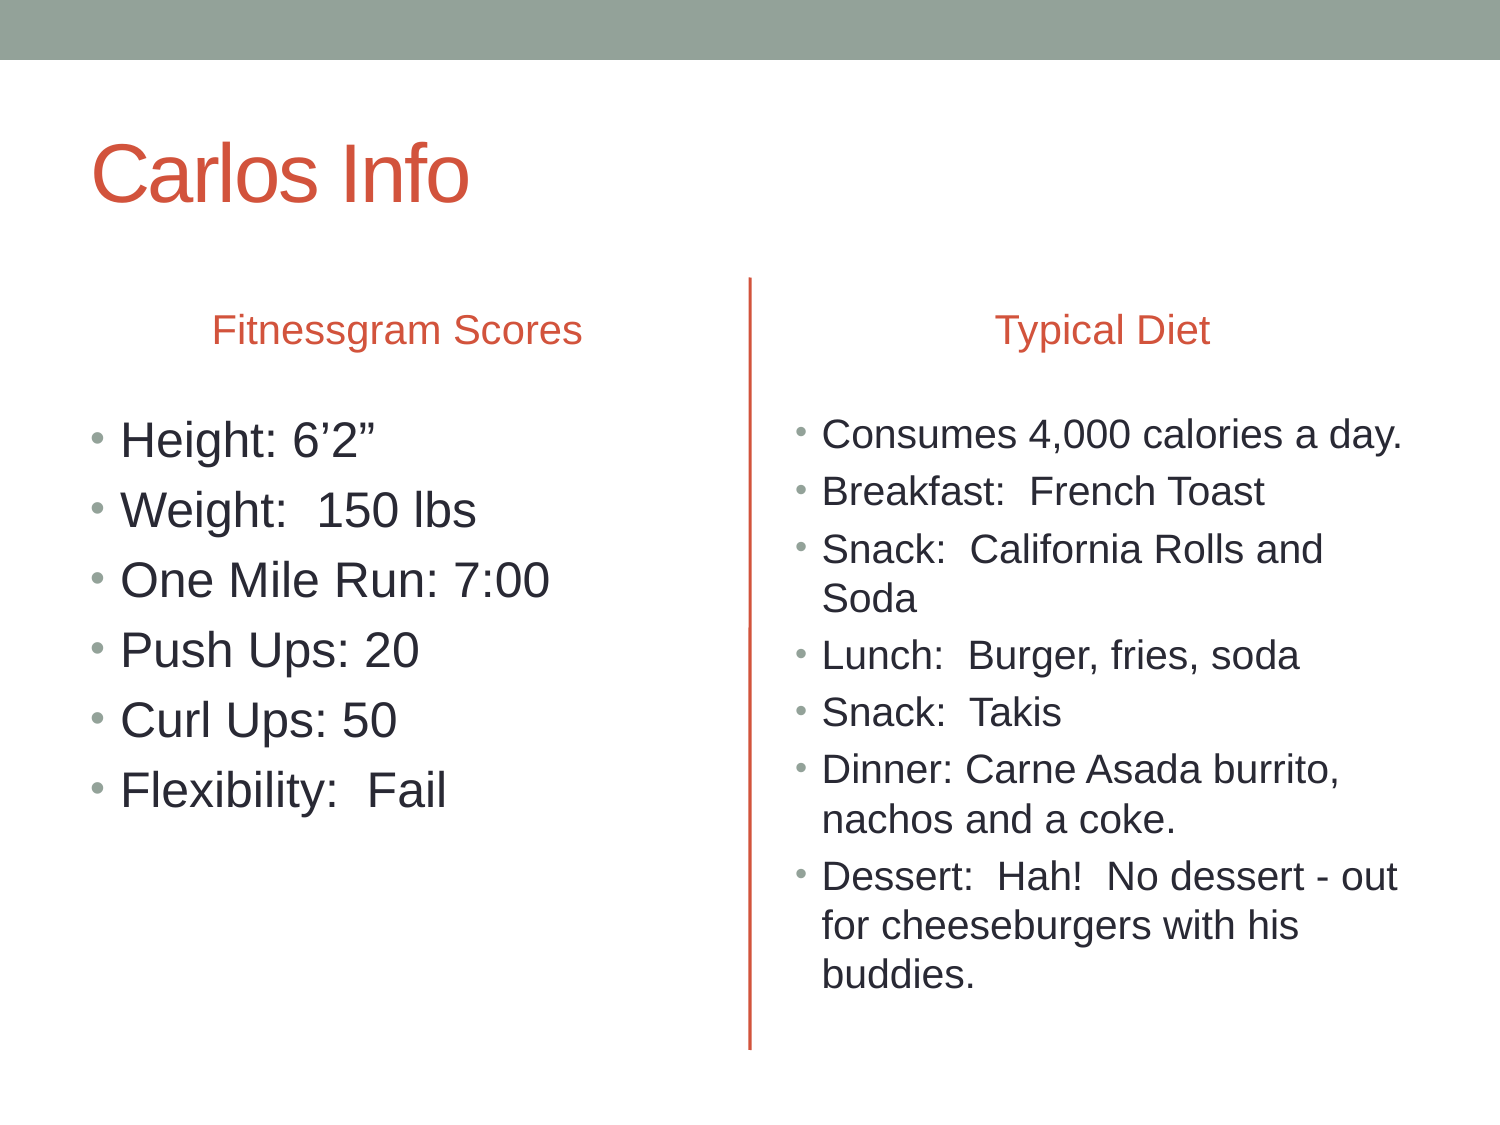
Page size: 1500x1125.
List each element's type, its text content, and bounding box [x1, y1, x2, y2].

list Consumes 4,000 calories a day. Breakfast: French Toast Snack: California Rolls and Soda Lunch: Burger, fries, soda Snack: Takis Dinner: Carne Asada burrito, nachos and a coke. Dessert: Hah! No dessert - out for cheeseburgers with his buddies. [780, 399, 1425, 1049]
title Carlos Info [75, 87, 1425, 250]
list Typical Diet [780, 275, 1425, 380]
list Height: 6’2” Weight: 150 lbs One Mile Run: 7:00 Push Ups: 20 Curl Ups: 50 Flexibility: Fail [75, 399, 720, 1049]
list Fitnessgram Scores [75, 275, 720, 380]
